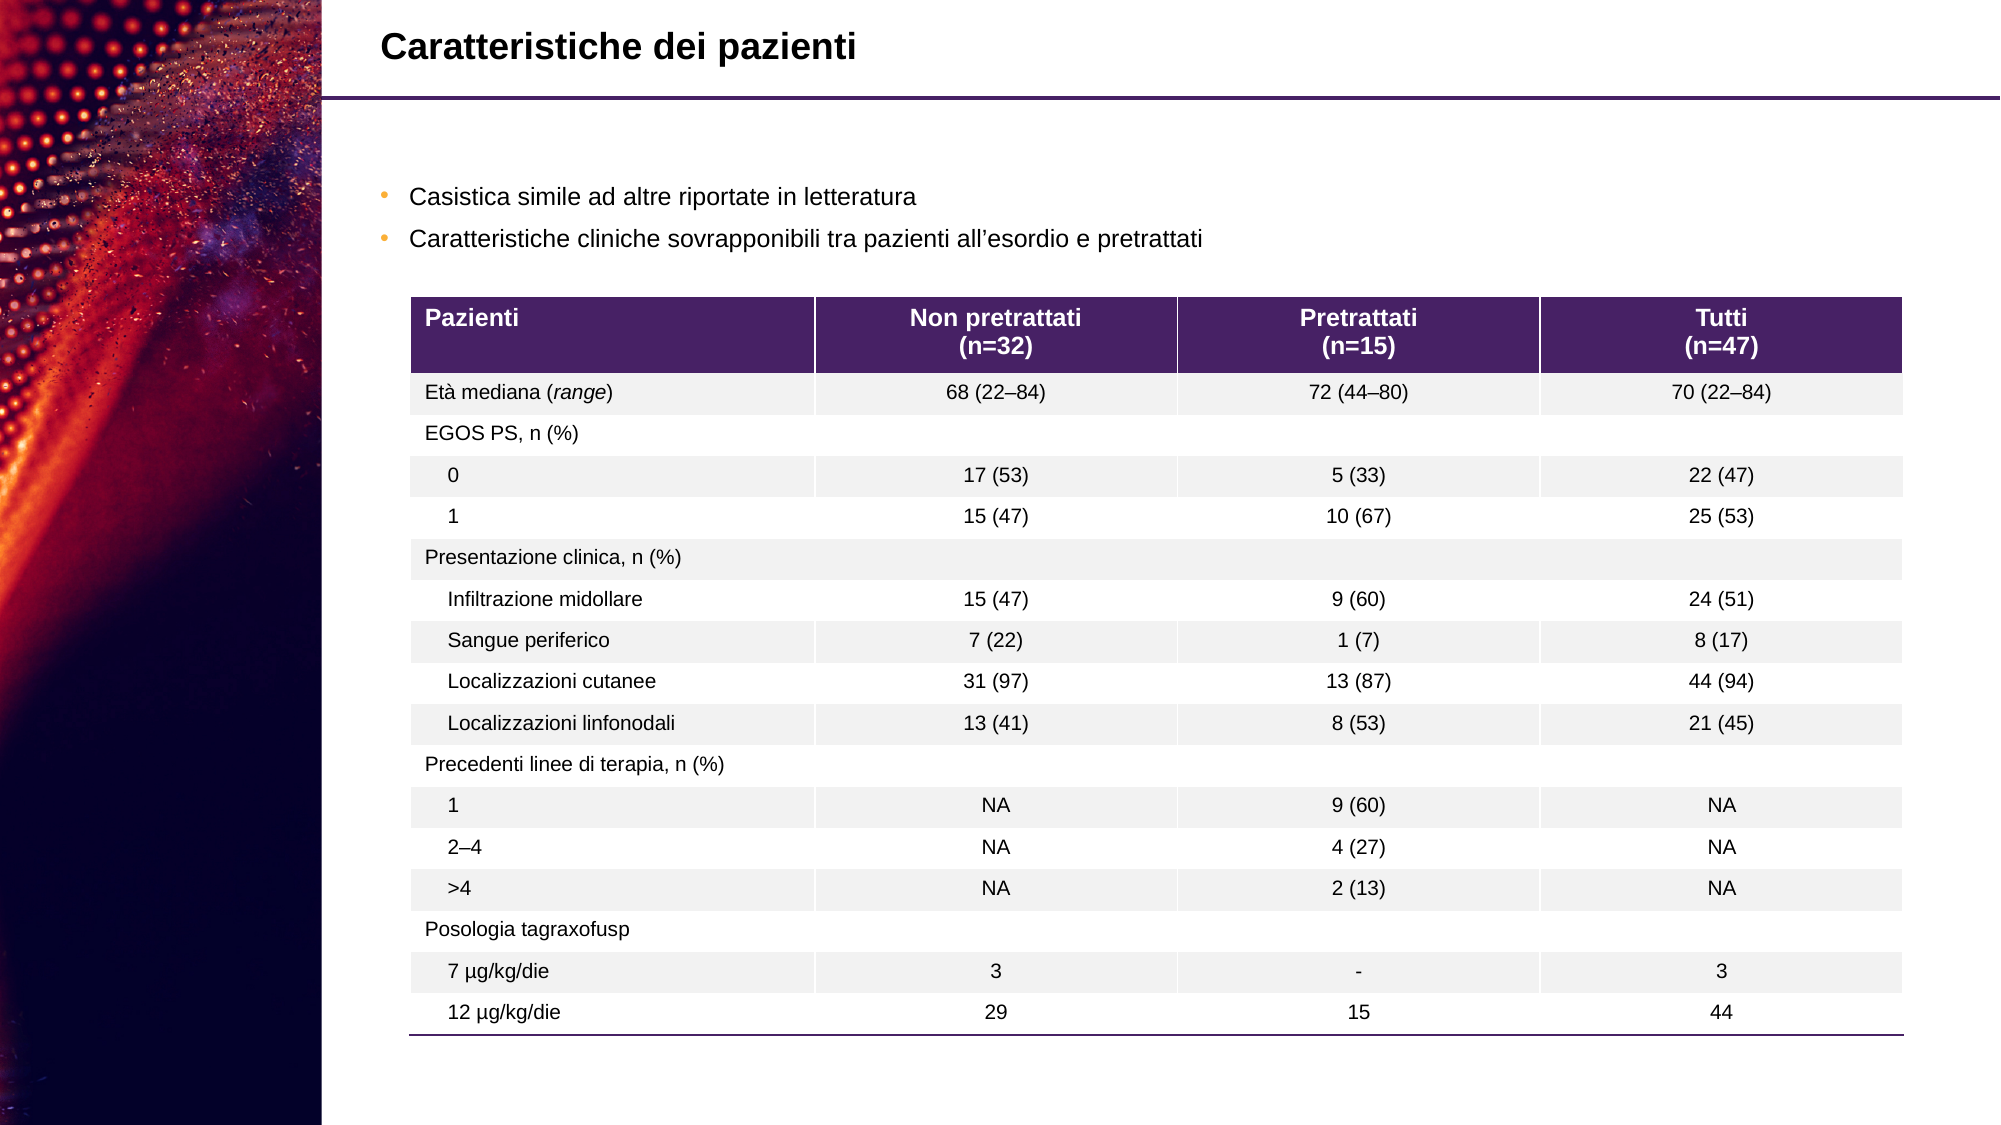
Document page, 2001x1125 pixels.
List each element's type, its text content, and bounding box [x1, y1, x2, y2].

table_cell Sangue periferico [411, 621, 814, 663]
table_cell 12 µg/kg/die [411, 993, 814, 1034]
table_cell 17 (53) [816, 456, 1177, 497]
table_cell 31 (97) [816, 663, 1177, 704]
table_cell 9 (60) [1178, 580, 1539, 621]
table_cell Presentazione clinica, n (%) [411, 539, 1902, 580]
table_cell 10 (67) [1178, 497, 1539, 539]
table_cell 13 (41) [816, 704, 1177, 745]
table_cell 3 [1541, 952, 1902, 993]
table_cell 7 µg/kg/die [411, 952, 814, 993]
table_cell 1 (7) [1178, 621, 1539, 663]
table_cell 5 (33) [1178, 456, 1539, 497]
table_cell Localizzazioni cutanee [411, 663, 814, 704]
table_cell NA [1541, 828, 1902, 869]
table_cell NA [816, 869, 1177, 911]
table_cell 21 (45) [1541, 704, 1902, 745]
table_cell Localizzazioni linfonodali [411, 704, 814, 745]
table_cell 2 (13) [1178, 869, 1539, 911]
text_box Casistica simile ad altre riportate in letteratura Caratteristiche cliniche sovrapponibili tra pazienti all’esordio e pretrattati [365, 172, 1898, 260]
table_cell 25 (53) [1541, 497, 1902, 539]
table_cell 2–4 [411, 828, 814, 869]
table_cell 8 (17) [1541, 621, 1902, 663]
table_cell Infiltrazione midollare [411, 580, 814, 621]
table_header Non pretrattati (n=32) [816, 297, 1177, 373]
table_cell 15 (47) [816, 580, 1177, 621]
table_cell NA [816, 787, 1177, 828]
table_cell 3 [816, 952, 1177, 993]
picture [0, 0, 322, 1125]
table_cell NA [1541, 787, 1902, 828]
table_cell 1 [411, 497, 814, 539]
table_cell 15 (47) [816, 497, 1177, 539]
table_cell 15 [1178, 993, 1539, 1034]
table_cell 8 (53) [1178, 704, 1539, 745]
table_cell 1 [411, 787, 814, 828]
table_cell 24 (51) [1541, 580, 1902, 621]
table_cell 44 (94) [1541, 663, 1902, 704]
table_header Tutti (n=47) [1541, 297, 1902, 373]
table_cell 72 (44–80) [1178, 373, 1539, 415]
table_cell 68 (22–84) [816, 373, 1177, 415]
table_cell NA [816, 828, 1177, 869]
table_cell 7 (22) [816, 621, 1177, 663]
title Caratteristiche dei pazienti [365, 0, 2000, 98]
table_cell 0 [410, 456, 814, 497]
table_cell 4 (27) [1178, 828, 1539, 869]
table_cell - [1178, 952, 1539, 993]
table_cell 29 [816, 993, 1177, 1034]
table_cell 13 (87) [1178, 663, 1539, 704]
table_cell 22 (47) [1541, 456, 1903, 497]
table_cell Posologia tagraxofusp [411, 911, 1902, 952]
table_header Pretrattati (n=15) [1178, 297, 1539, 373]
table_cell Età mediana (range) [410, 373, 814, 415]
table_cell 44 [1541, 993, 1902, 1034]
table_cell >4 [411, 869, 814, 911]
table_header Pazienti [411, 297, 814, 373]
table_cell EGOS PS, n (%) [410, 415, 1903, 456]
table_cell 9 (60) [1178, 787, 1539, 828]
table_cell Precedenti linee di terapia, n (%) [411, 745, 1902, 787]
table_cell NA [1541, 869, 1902, 911]
table_cell 70 (22–84) [1541, 373, 1903, 415]
